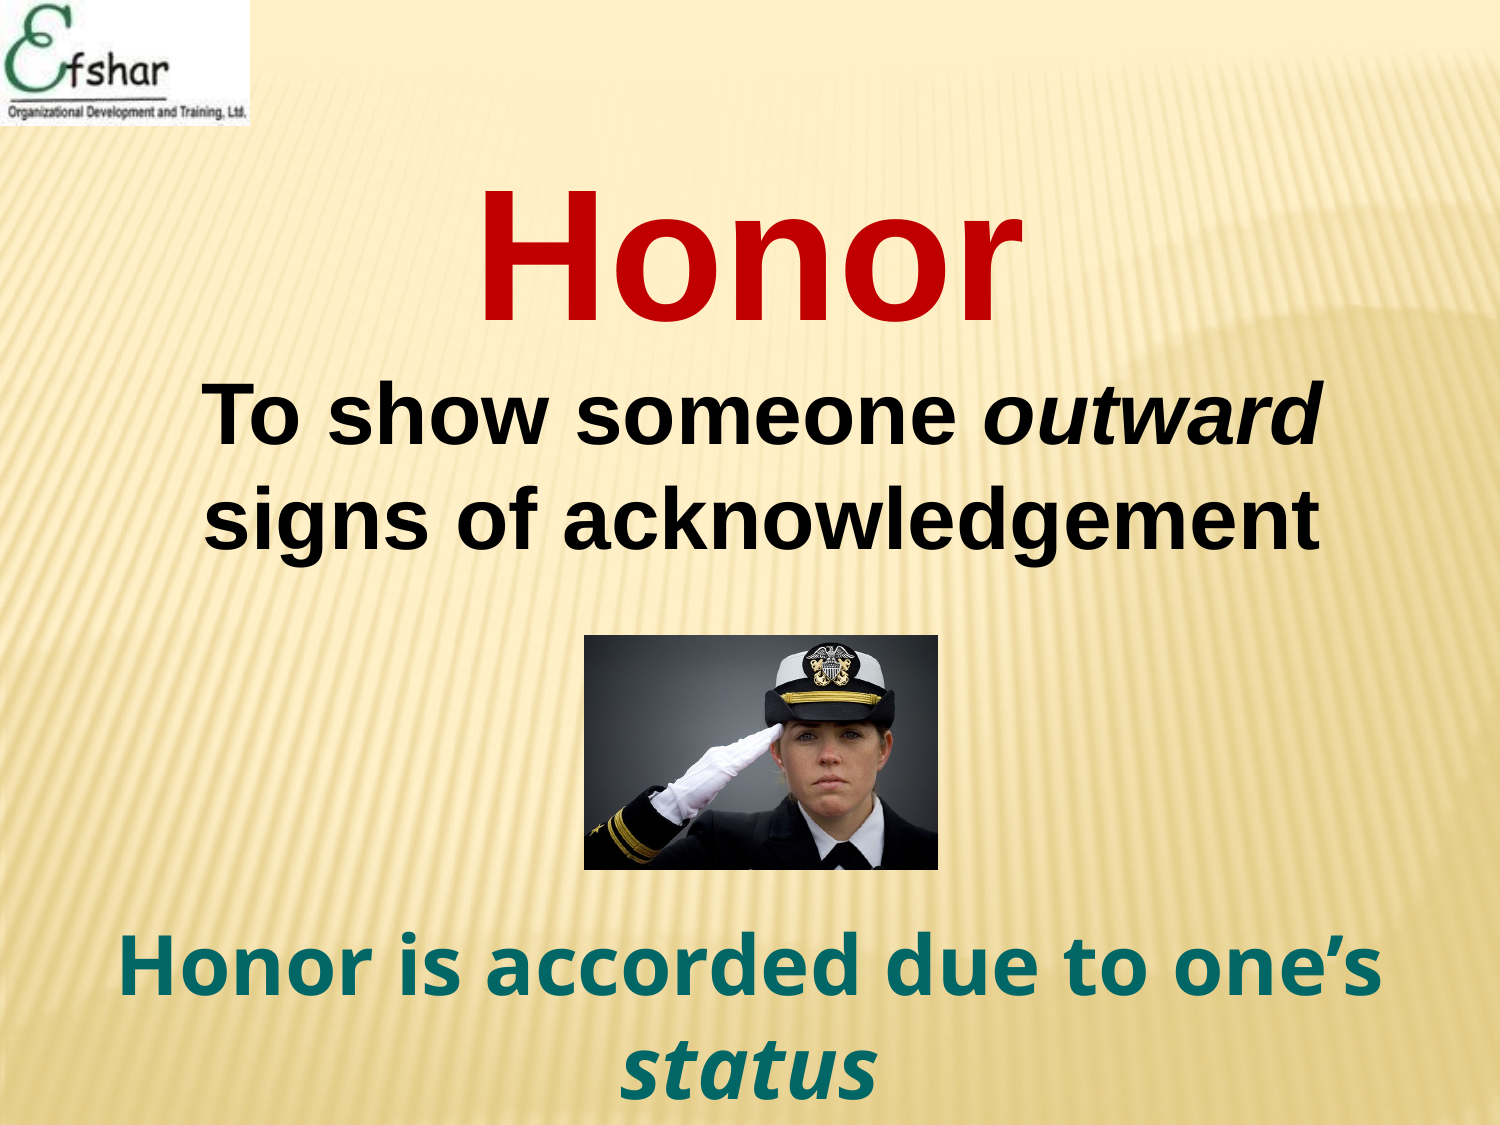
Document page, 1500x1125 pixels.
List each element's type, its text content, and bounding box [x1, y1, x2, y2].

text_box Honor [0, 124, 1500, 365]
text_box To show someone outward signs of acknowledgement [124, 365, 1400, 575]
text_box Honor is accorded due to one’s status [0, 904, 1500, 1125]
picture [584, 634, 939, 870]
picture [0, 0, 251, 126]
